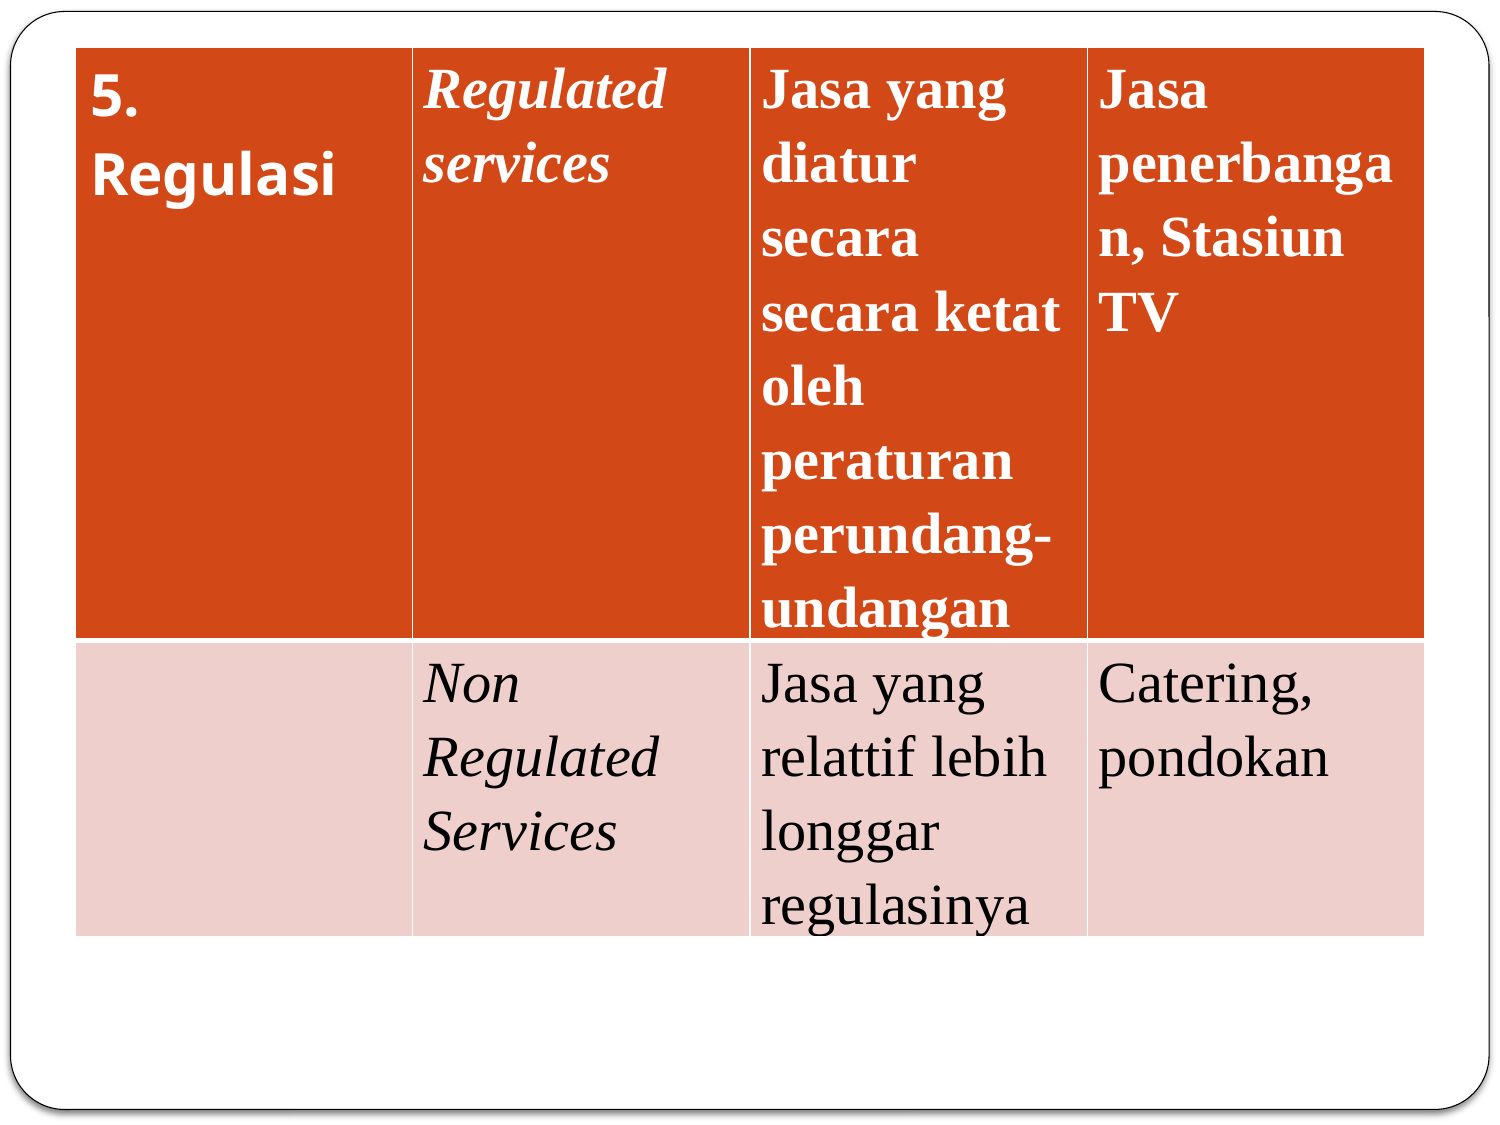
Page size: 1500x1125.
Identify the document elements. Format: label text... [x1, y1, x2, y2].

table_header 5. Regulasi [76, 48, 412, 638]
table_cell Non Regulated Services [413, 643, 749, 936]
table_cell Catering, pondokan [1088, 643, 1424, 936]
table_cell [76, 643, 412, 936]
table_header Regulated services [413, 48, 749, 638]
table_cell Jasa yang relattif lebih longgar regulasinya [751, 643, 1087, 936]
table_header Jasa yang diatur secara secara ketat oleh peraturan perundang-undangan [751, 48, 1087, 638]
table_header Jasa penerbangan, Stasiun TV [1088, 48, 1424, 638]
